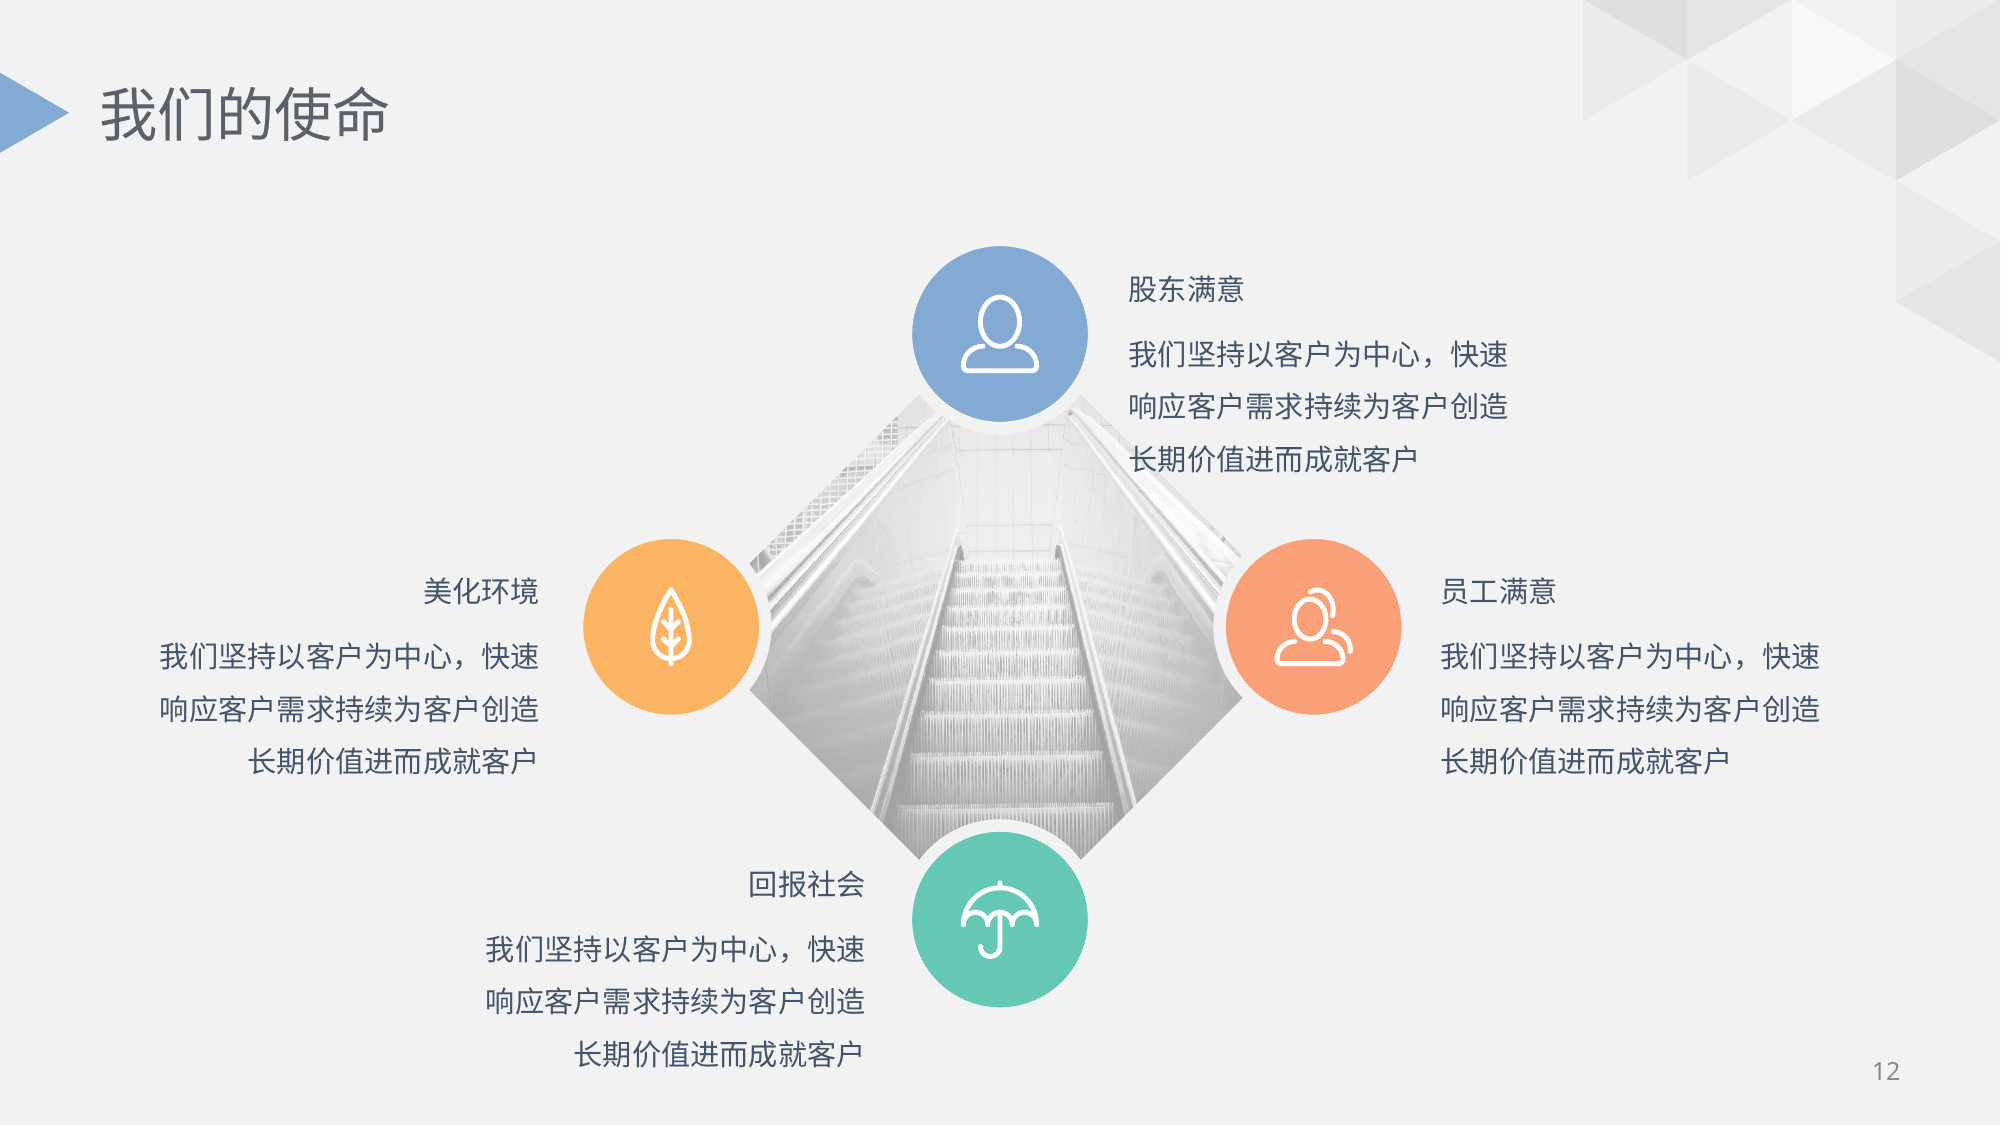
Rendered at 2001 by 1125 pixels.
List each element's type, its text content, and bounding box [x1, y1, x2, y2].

text_box 美化环境 我们坚持以客户为中心，快速响应客户需求持续为客户创造长期价值进而成就客户 [135, 548, 555, 786]
text_box 回报社会 我们坚持以客户为中心，快速响应客户需求持续为客户创造长期价值进而成就客户 [461, 841, 881, 1079]
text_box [1219, 532, 1408, 721]
text_box 员工满意 我们坚持以客户为中心，快速响应客户需求持续为客户创造长期价值进而成就客户 [1425, 548, 1846, 786]
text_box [577, 532, 766, 721]
title 我们的使命 [84, 59, 1916, 166]
text_box 股东满意 我们坚持以客户为中心，快速响应客户需求持续为客户创造长期价值进而成就客户 [1113, 246, 1534, 484]
slide_number 12 [1837, 1042, 1916, 1103]
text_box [905, 825, 1095, 1014]
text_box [905, 239, 1095, 429]
text_box [766, 406, 1222, 848]
